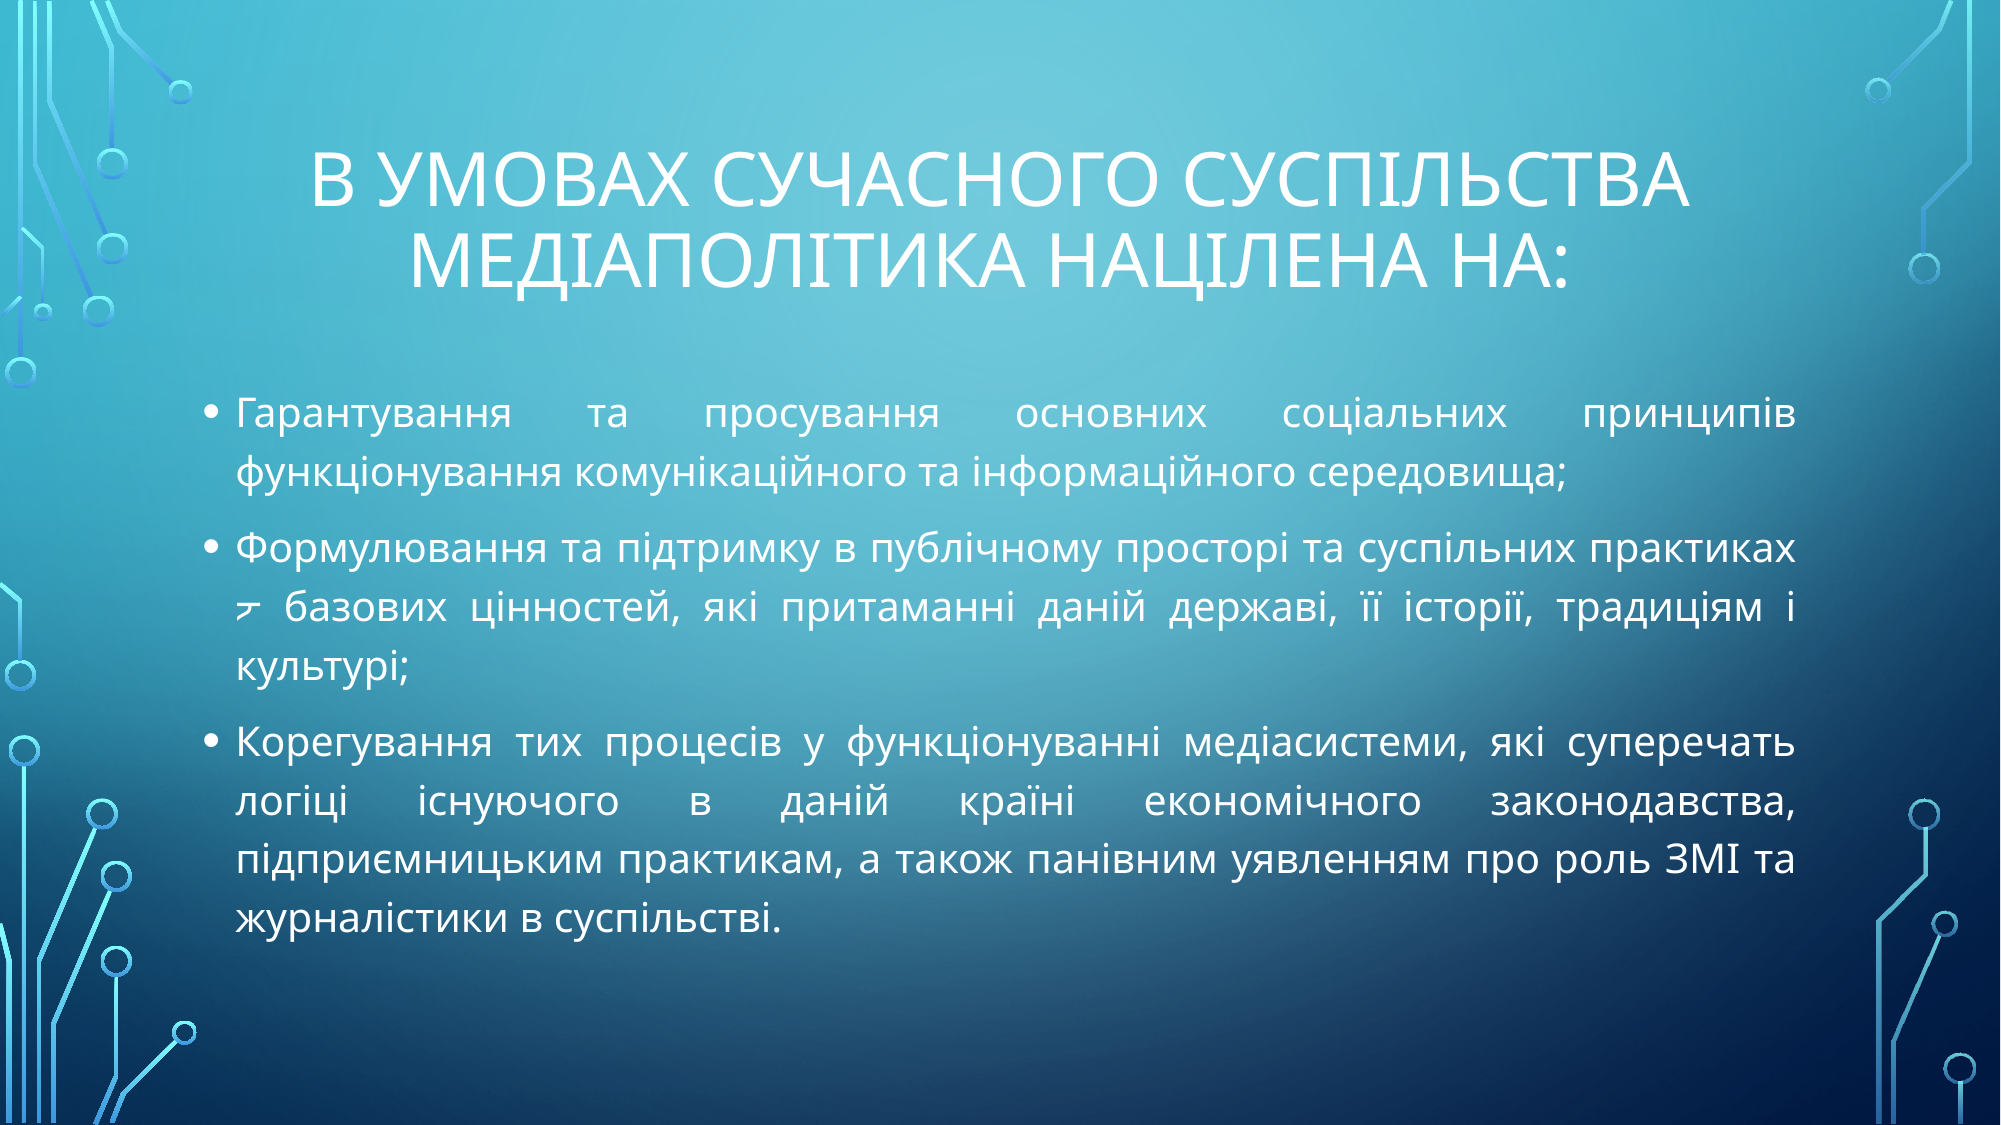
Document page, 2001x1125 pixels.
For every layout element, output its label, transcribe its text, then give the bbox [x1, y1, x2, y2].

list Гарантування та просування основних соціальних принципів функціонування комунікаційного та інформаційного середовища; Формулювання та підтримку в публічному просторі та суспільних практиках ᡔ базових цінностей, які притаманні даній державі, її історії, традиціям і культурі; Корегування тих процесів у функціонуванні медіасистеми, які суперечать логіці існуючого в даній країні економічного законодавства, підприємницьким практикам, а також панівним уявленням про роль ЗМІ та журналістики в суспільстві. [187, 369, 1813, 950]
title В умовах сучасного суспільства медіаполітика націлена на: [187, 101, 1813, 344]
